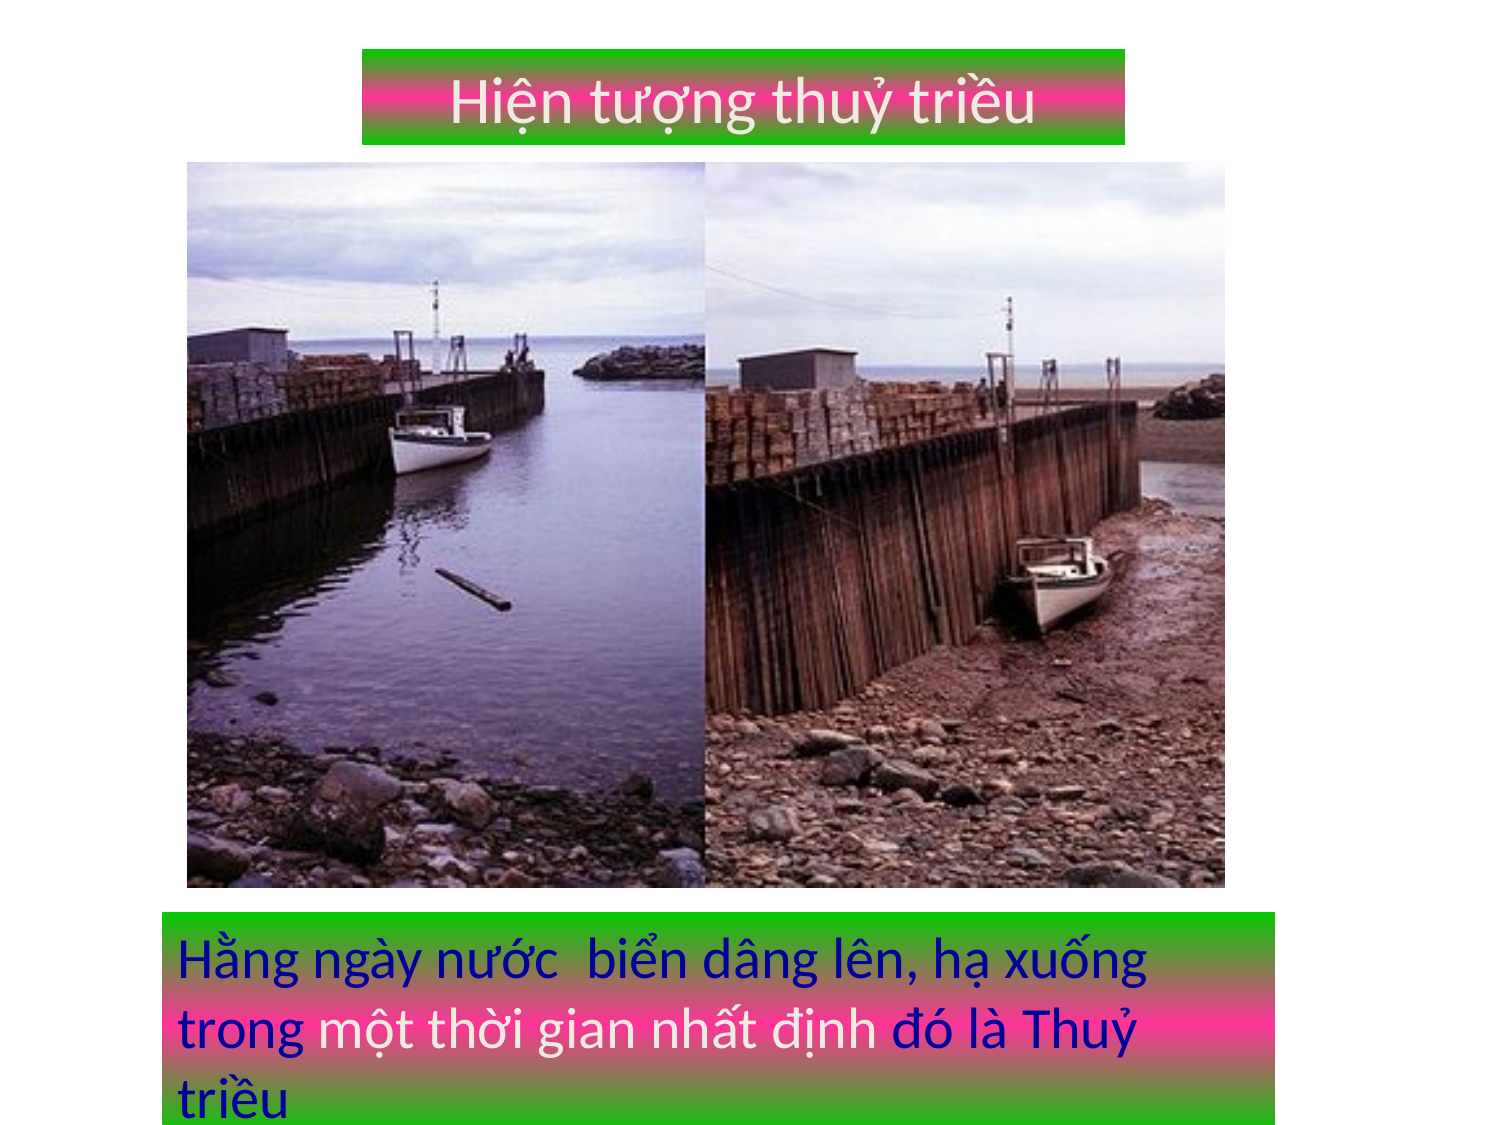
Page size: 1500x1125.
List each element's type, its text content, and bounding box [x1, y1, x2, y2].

text_box Hiện tượng thuỷ triều [362, 49, 1125, 145]
text_box Hằng ngày nước biển dâng lên, hạ xuống trong một thời gian nhất định đó là Thuỷ triều [162, 912, 1275, 1125]
picture [187, 162, 1226, 888]
